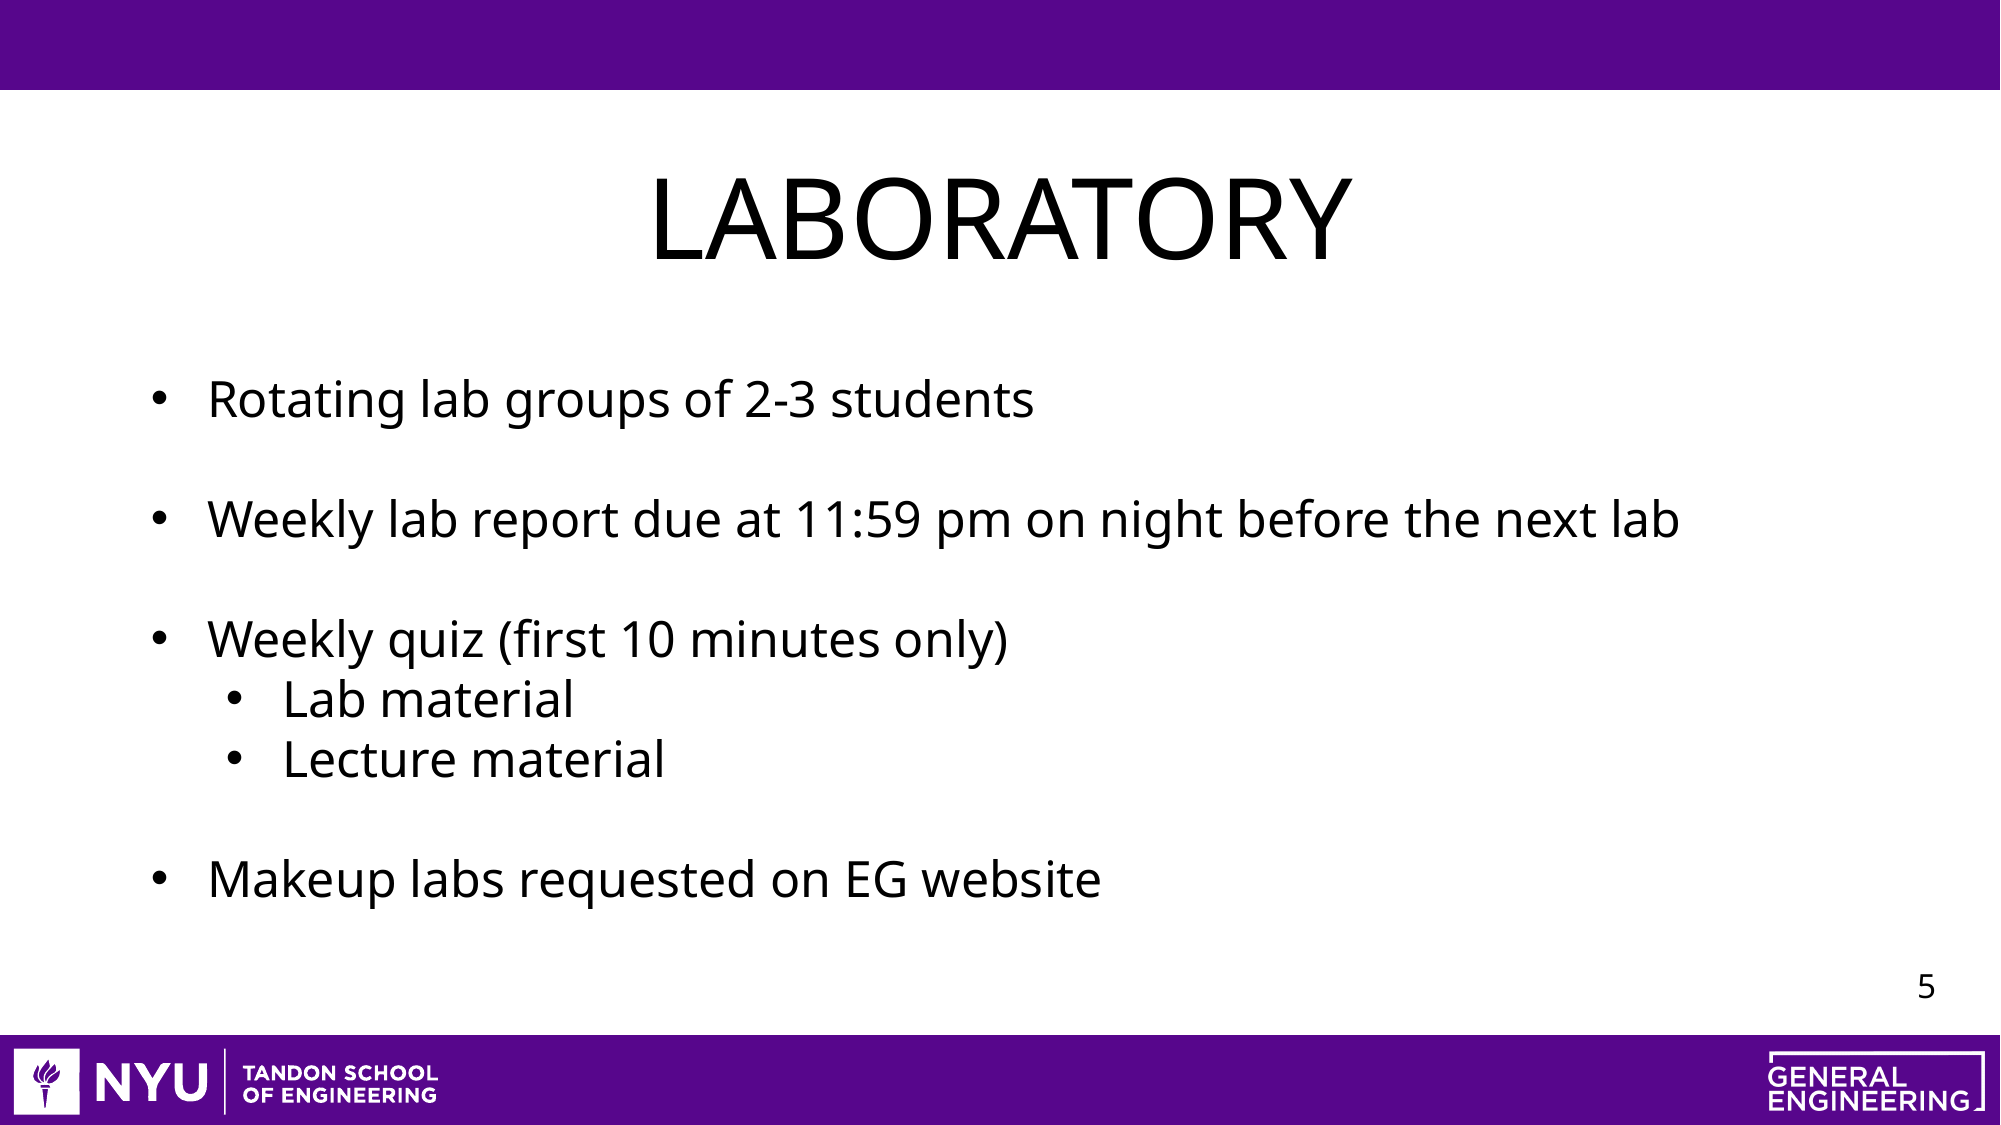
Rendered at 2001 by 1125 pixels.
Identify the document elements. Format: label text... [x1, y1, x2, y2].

text_box 5 [1802, 958, 1951, 1013]
text_box [0, 0, 2000, 91]
text_box [0, 1034, 2000, 1125]
text_box Rotating lab groups of 2-3 students Weekly lab report due at 11:59 pm on night before the next lab Weekly quiz (first 10 minutes only) Lab material Lecture material Makeup labs requested on EG website [136, 360, 1908, 915]
text_box LABORATORY [92, 132, 1908, 292]
picture [13, 1048, 438, 1115]
picture [1768, 1051, 1985, 1111]
